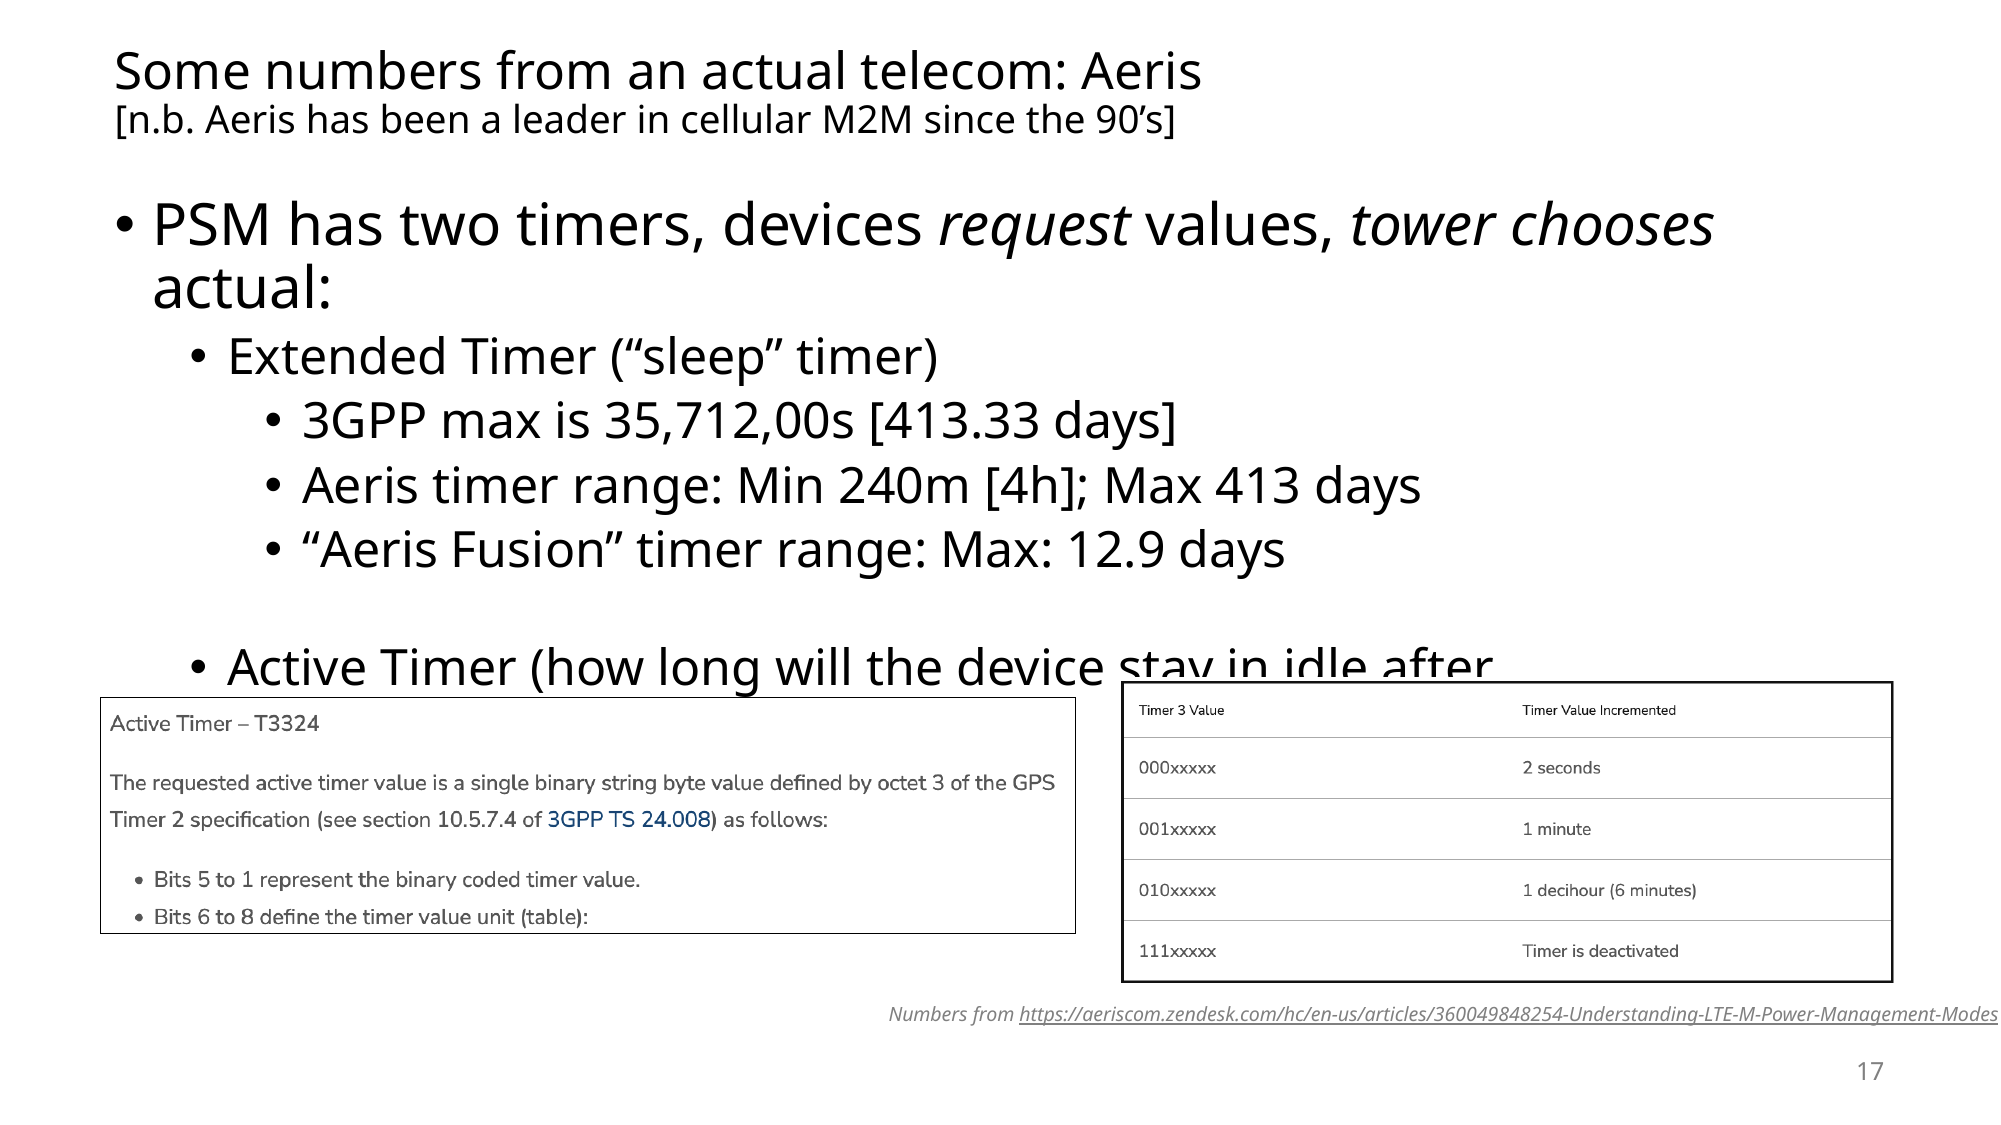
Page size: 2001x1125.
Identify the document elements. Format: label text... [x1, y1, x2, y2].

text_box Numbers from https://aeriscom.zendesk.com/hc/en-us/articles/360049848254-Understanding-LTE-M-Power-Management-Modes [873, 994, 2000, 1036]
picture [1115, 677, 1897, 986]
list PSM has two timers, devices request values, tower chooses actual: Extended Timer (“sleep” timer) 3GPP max is 35,712,00s [413.33 days] Aeris timer range: Min 240m [4h]; Max 413 days “Aeris Fusion” timer range: Max: 12.9 days Active Timer (how long will the device stay in idle after communication?) [99, 187, 1900, 1013]
slide_number 17 [1749, 1042, 1900, 1103]
title Some numbers from an actual telecom: Aeris [n.b. Aeris has been a leader in cellular M2M since the 90’s] [99, 37, 1900, 150]
picture [100, 697, 1076, 934]
